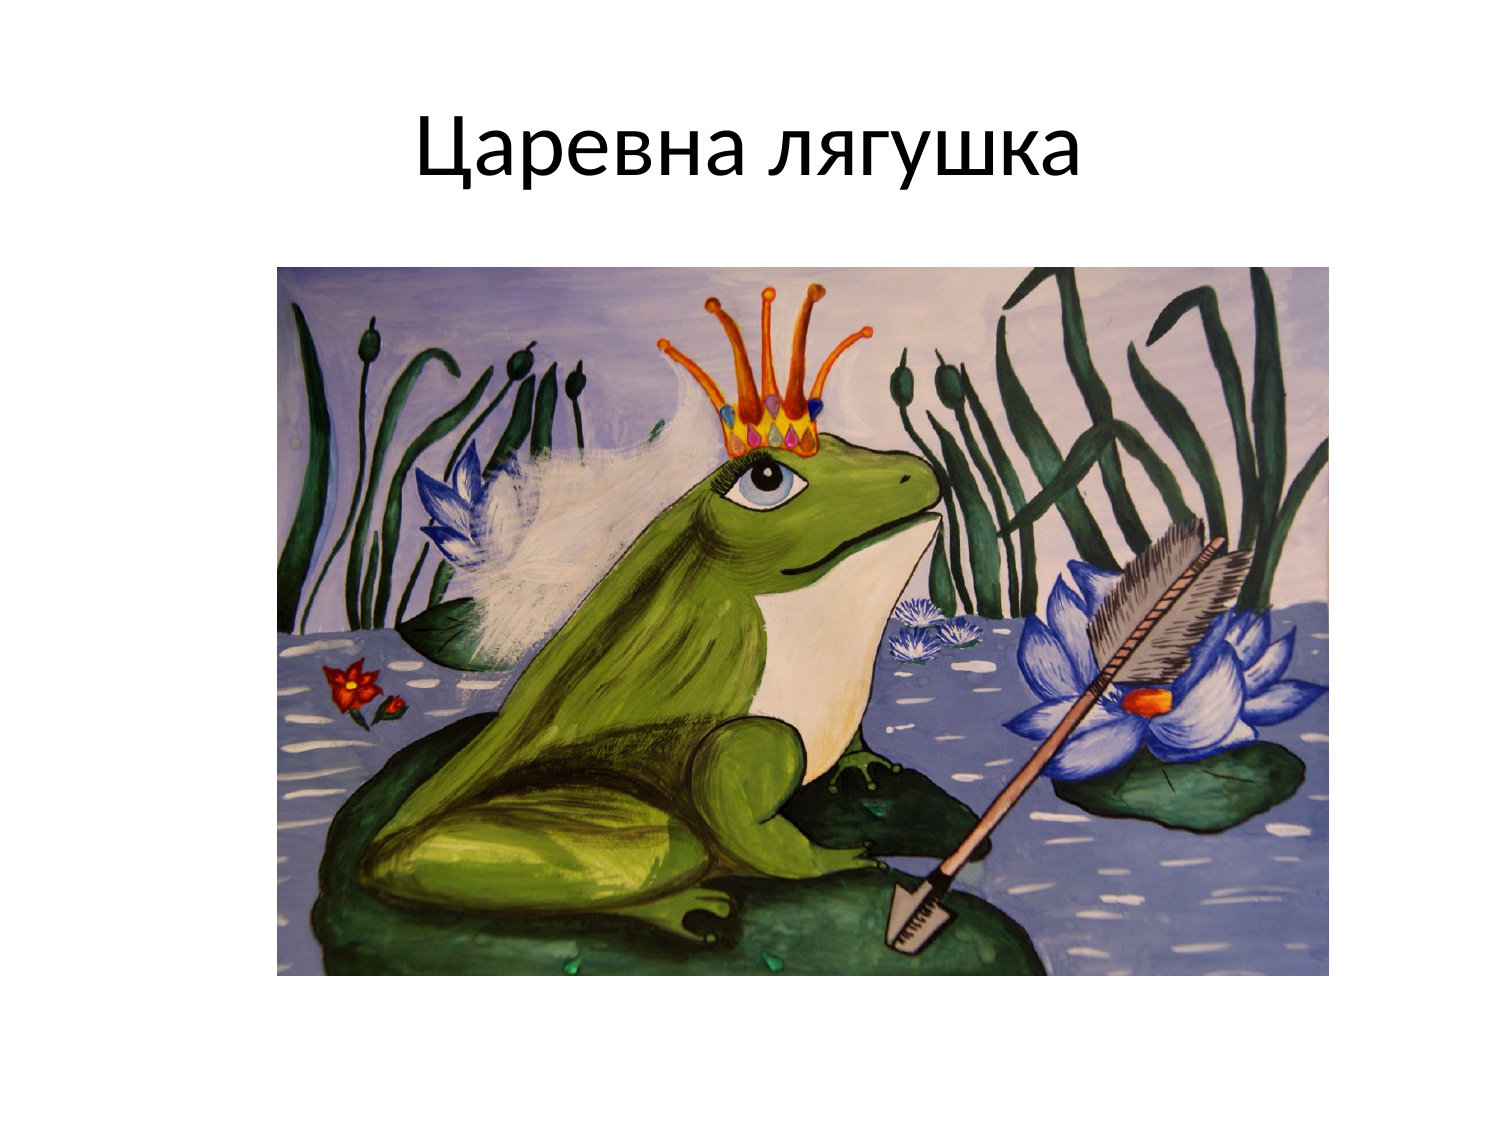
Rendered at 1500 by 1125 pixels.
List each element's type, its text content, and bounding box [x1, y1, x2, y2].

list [277, 266, 1329, 977]
title Царевна лягушка [75, 45, 1425, 233]
